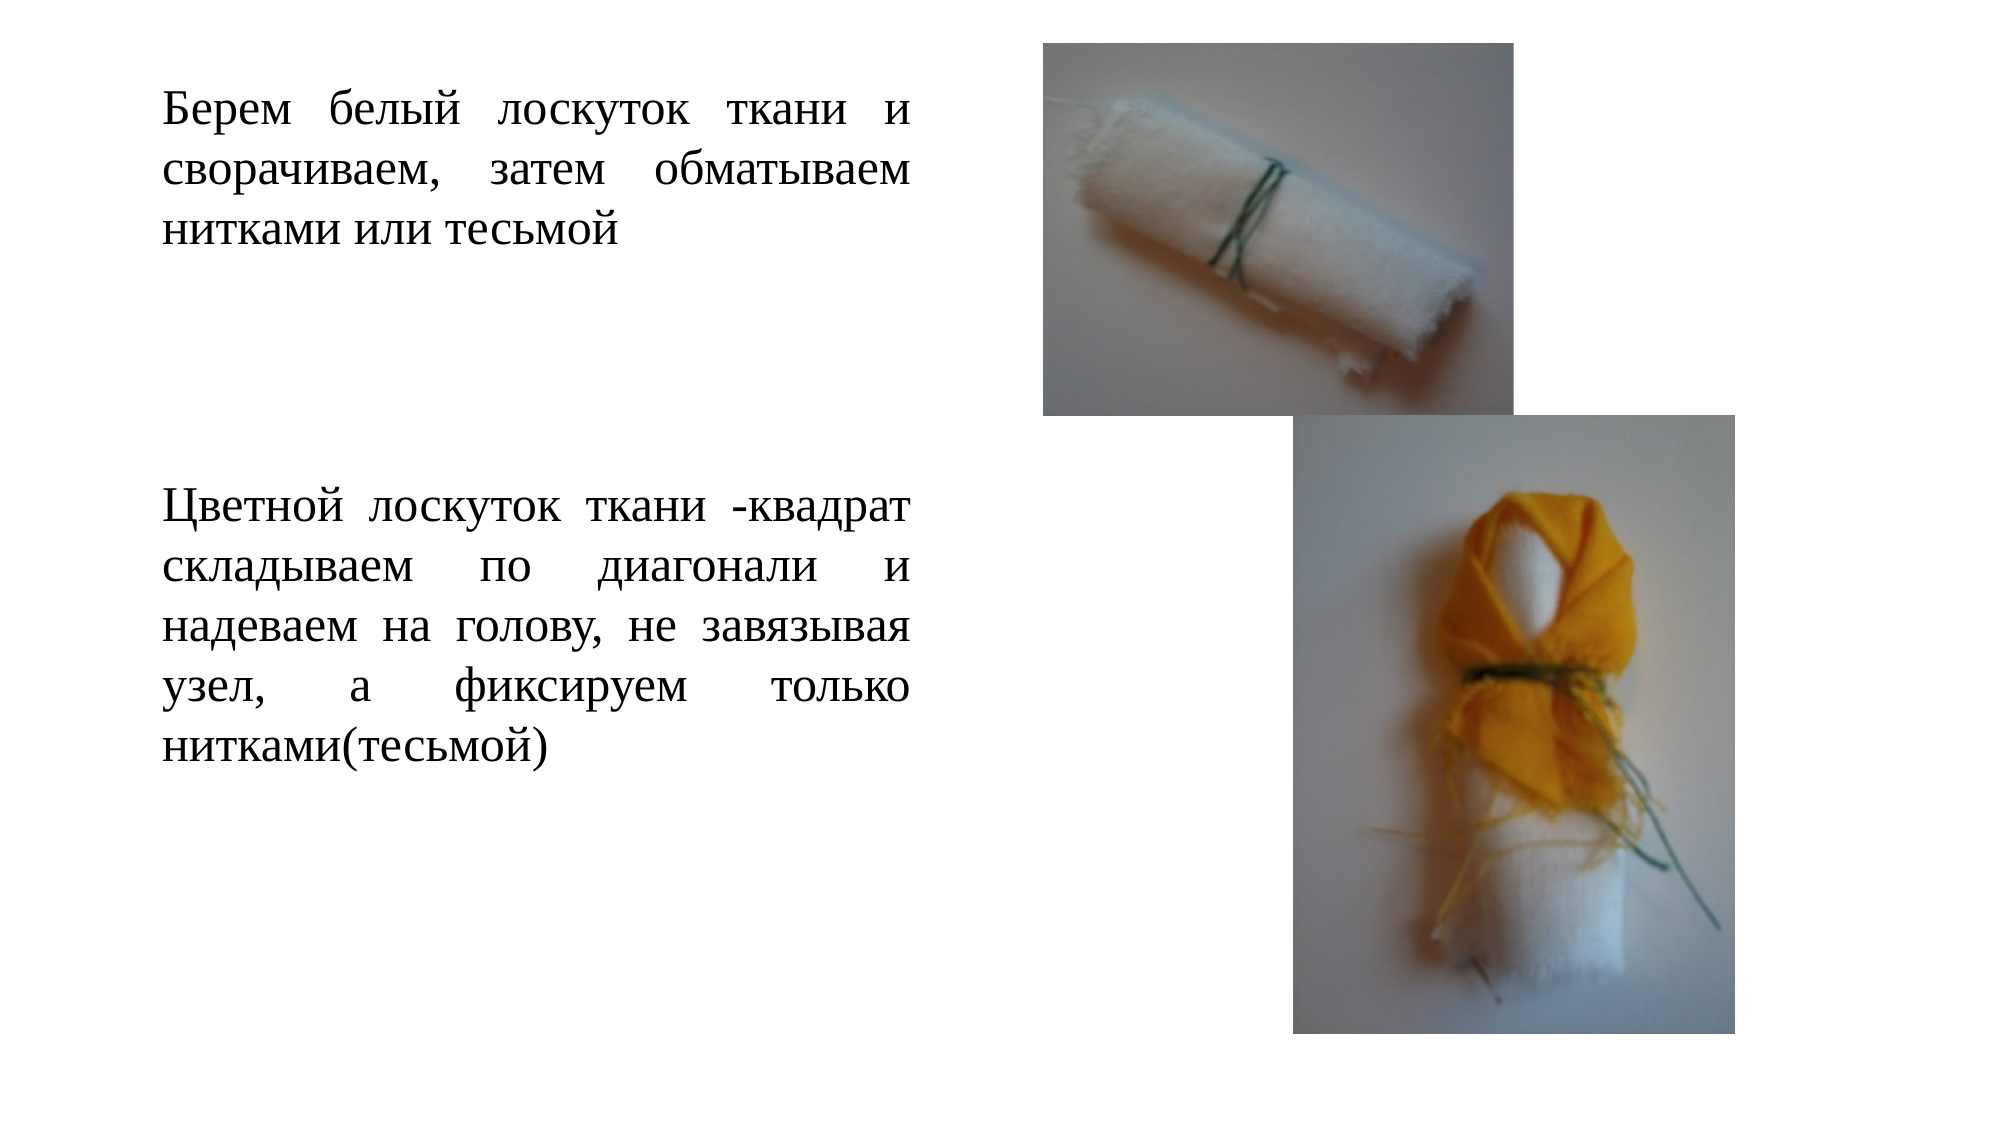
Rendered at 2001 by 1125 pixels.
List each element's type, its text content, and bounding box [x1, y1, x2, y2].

picture [1043, 0, 1735, 1034]
text_box Берем белый лоскуток ткани и сворачиваем, затем обматываем нитками или тесьмой [147, 67, 926, 262]
text_box Цветной лоскуток ткани -квадрат складываем по диагонали и надеваем на голову, не завязывая узел, а фиксируем только нитками(тесьмой) [147, 463, 926, 839]
